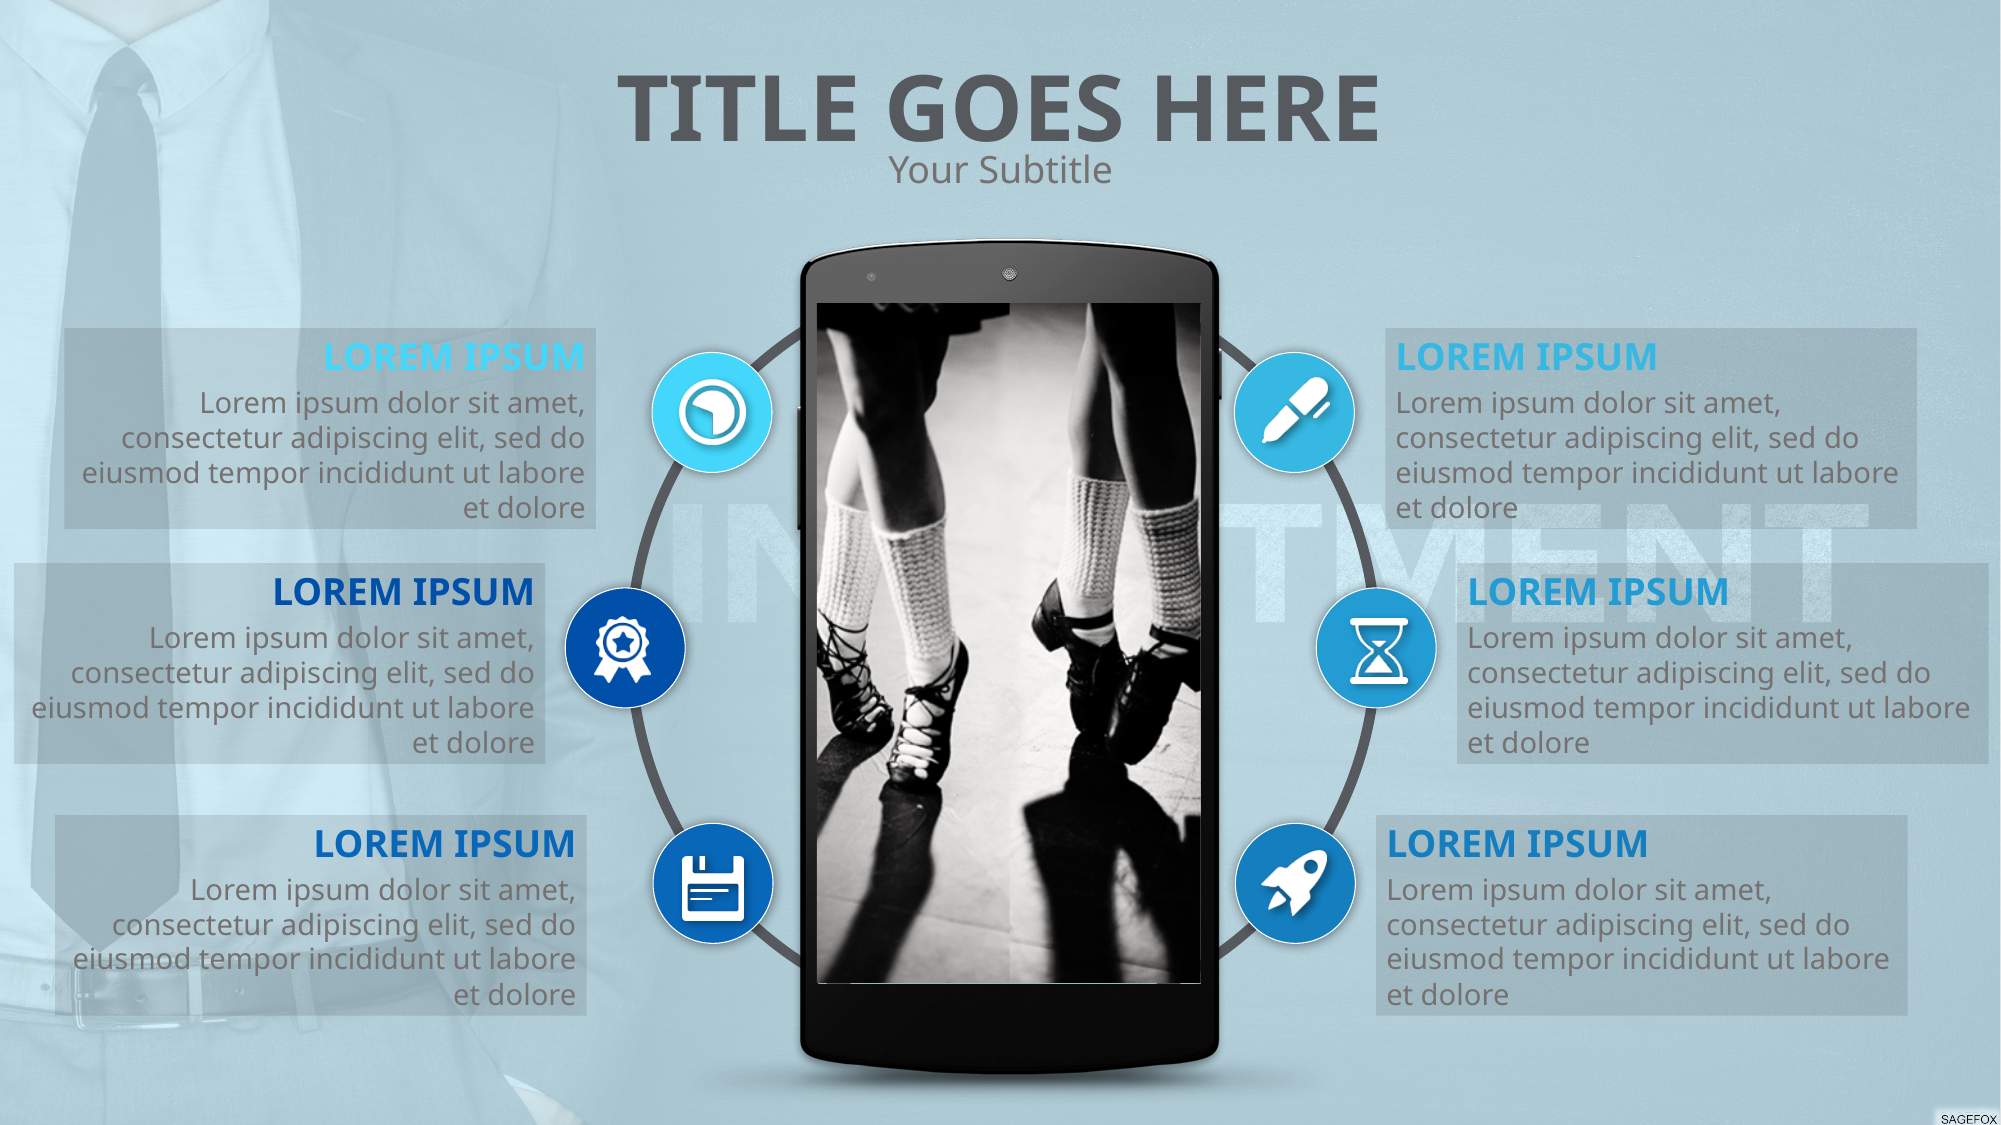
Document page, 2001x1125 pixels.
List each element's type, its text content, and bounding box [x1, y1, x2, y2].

text_box LOREM IPSUM Lorem ipsum dolor sit amet, consectetur adipiscing elit, sed do eiusmod tempor incididunt ut labore et dolore [1437, 328, 1917, 529]
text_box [548, 42, 1452, 199]
text_box LOREM IPSUM Lorem ipsum dolor sit amet, consectetur adipiscing elit, sed do eiusmod tempor incididunt ut labore et dolore [55, 815, 565, 1016]
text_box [565, 272, 682, 1023]
picture [594, 616, 651, 683]
picture [1350, 618, 1408, 684]
text_box LOREM IPSUM Lorem ipsum dolor sit amet, consectetur adipiscing elit, sed do eiusmod tempor incididunt ut labore et dolore [1437, 815, 1908, 1016]
text_box LOREM IPSUM Lorem ipsum dolor sit amet, consectetur adipiscing elit, sed do eiusmod tempor incididunt ut labore et dolore [1457, 563, 1989, 764]
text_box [1333, 272, 1437, 1023]
picture [1938, 1114, 1999, 1125]
text_box LOREM IPSUM Lorem ipsum dolor sit amet, consectetur adipiscing elit, sed do eiusmod tempor incididunt ut labore et dolore [13, 563, 546, 764]
text_box LOREM IPSUM Lorem ipsum dolor sit amet, consectetur adipiscing elit, sed do eiusmod tempor incididunt ut labore et dolore [64, 328, 565, 529]
picture [678, 202, 1333, 1125]
